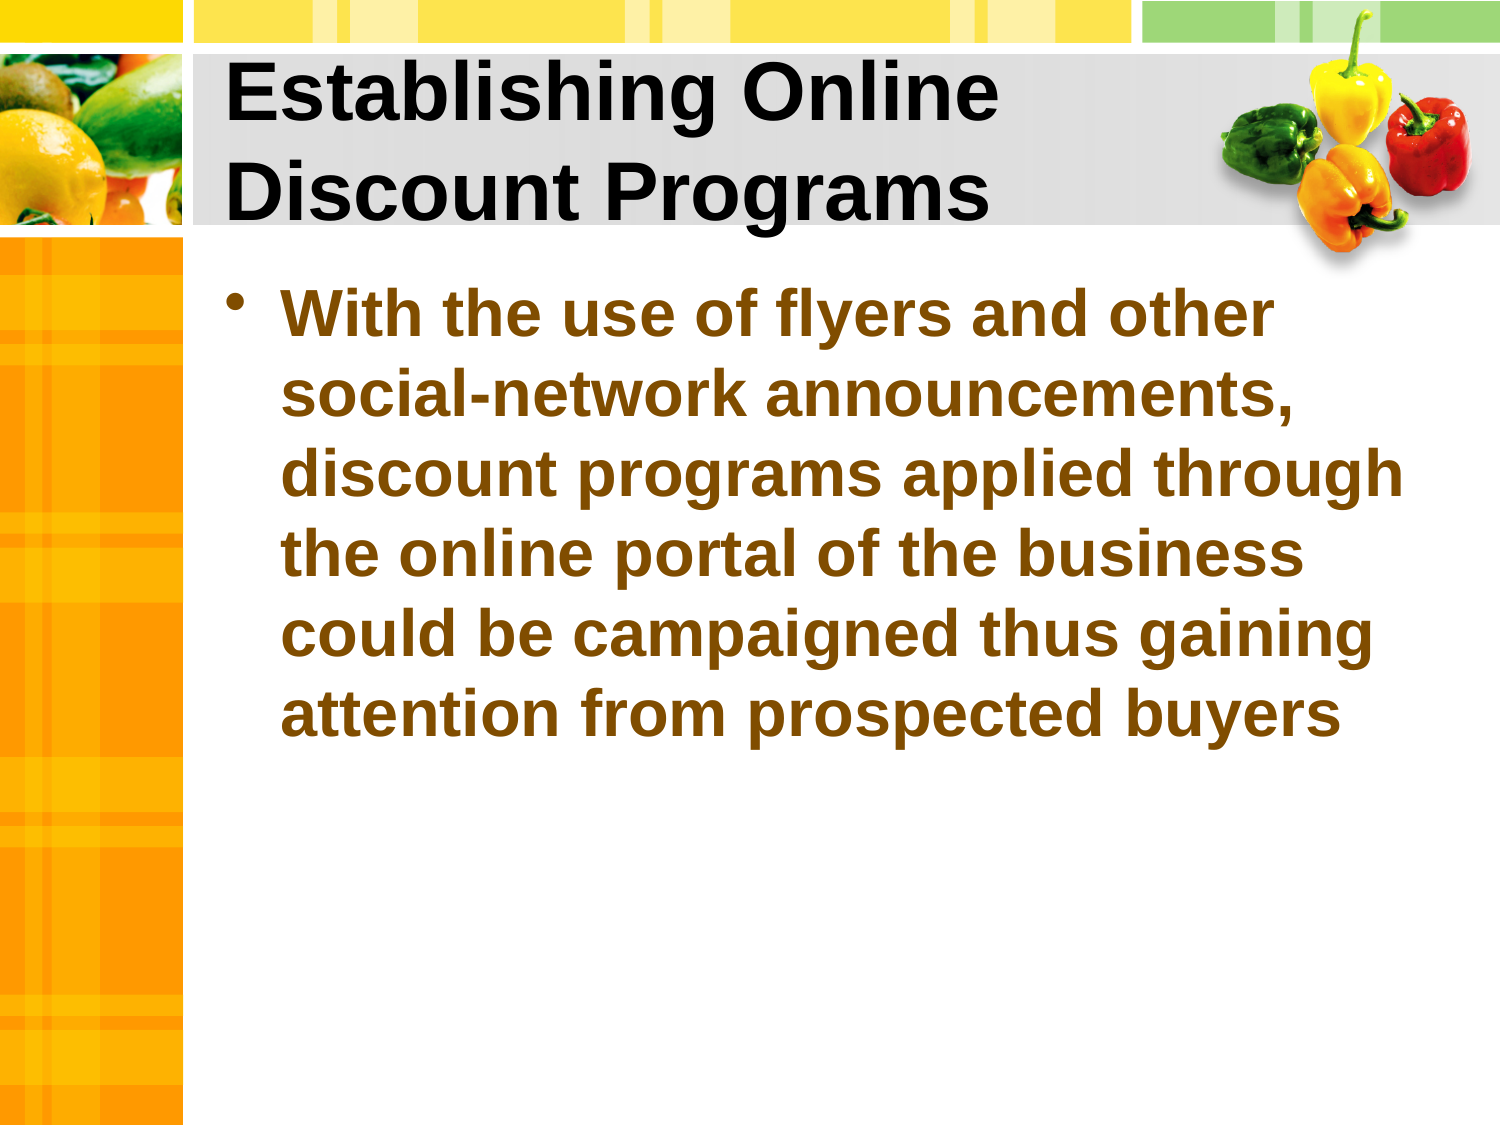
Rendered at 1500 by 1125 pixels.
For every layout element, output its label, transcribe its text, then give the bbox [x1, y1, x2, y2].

picture [0, 54, 182, 225]
picture [1207, 9, 1483, 279]
title Establishing Online Discount Programs [209, 75, 1275, 200]
list With the use of flyers and other social-network announcements, discount programs applied through the online portal of the business could be campaigned thus gaining attention from prospected buyers [209, 262, 1425, 1005]
